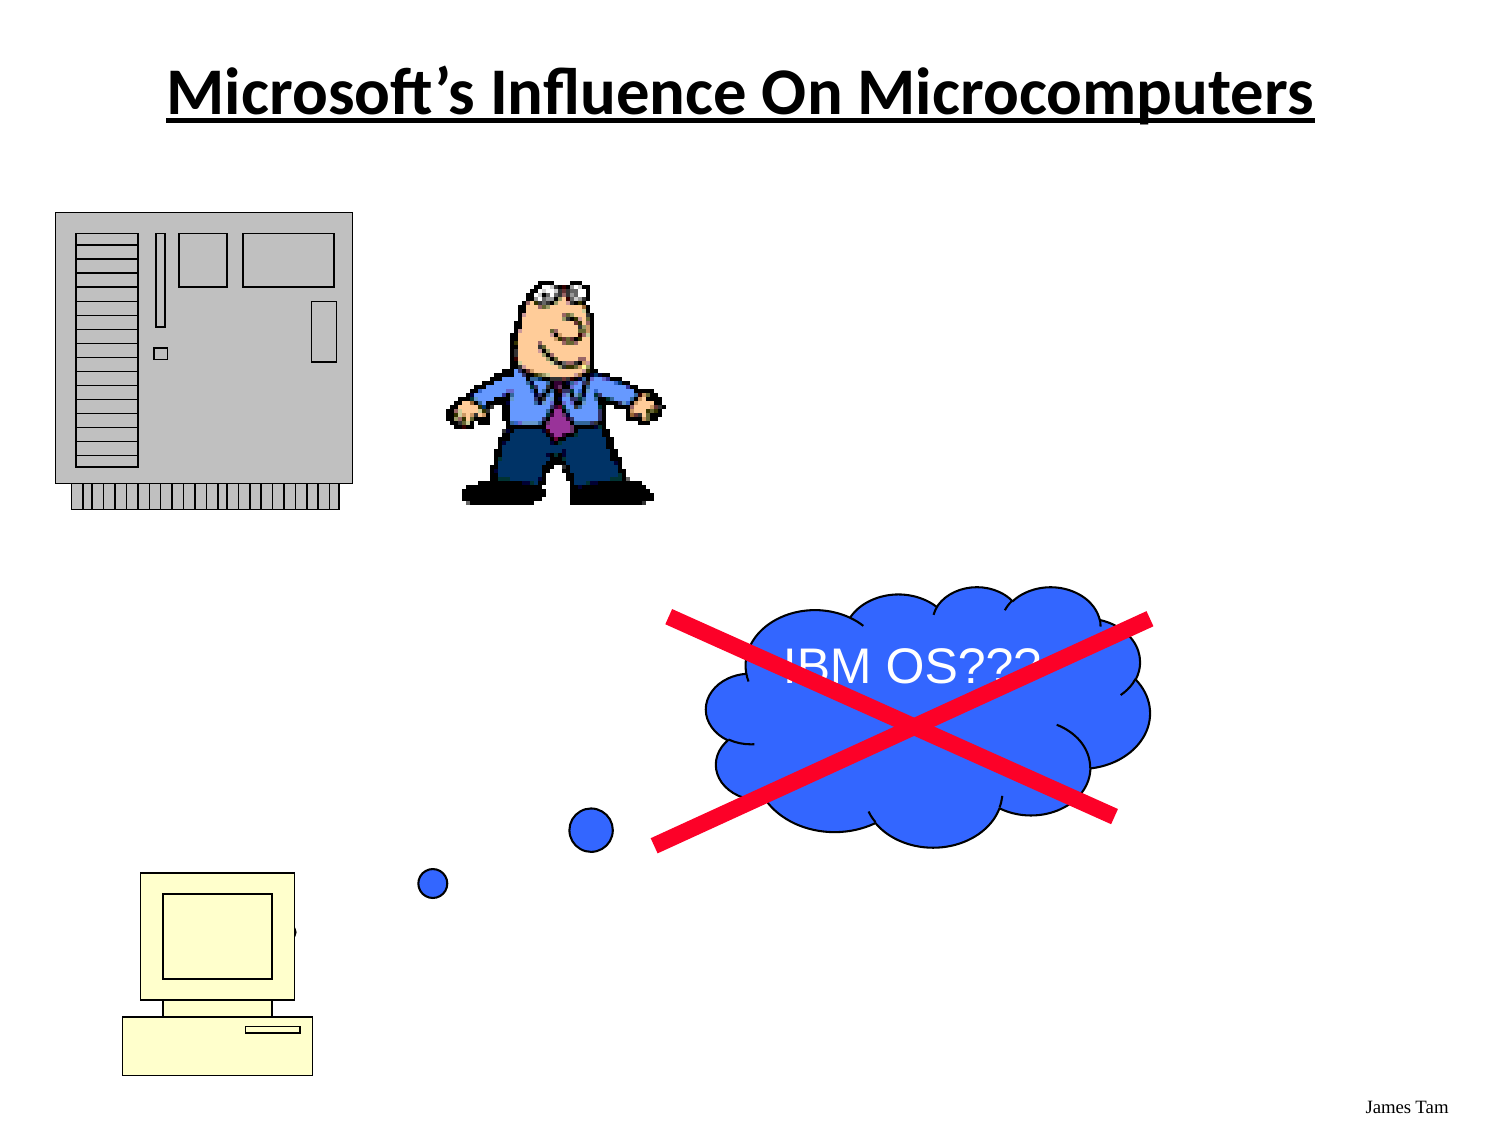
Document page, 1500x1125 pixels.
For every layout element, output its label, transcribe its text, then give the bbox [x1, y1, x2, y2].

text_box IBM OS??? [852, 587, 1099, 615]
title Microsoft’s Influence On Microcomputers [70, 49, 1411, 136]
text_box [122, 872, 313, 1076]
text_box IBM OS??? [569, 808, 613, 852]
text_box IBM OS??? [786, 610, 844, 615]
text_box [653, 616, 1151, 847]
text_box IBM OS??? [418, 869, 448, 898]
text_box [55, 141, 707, 510]
